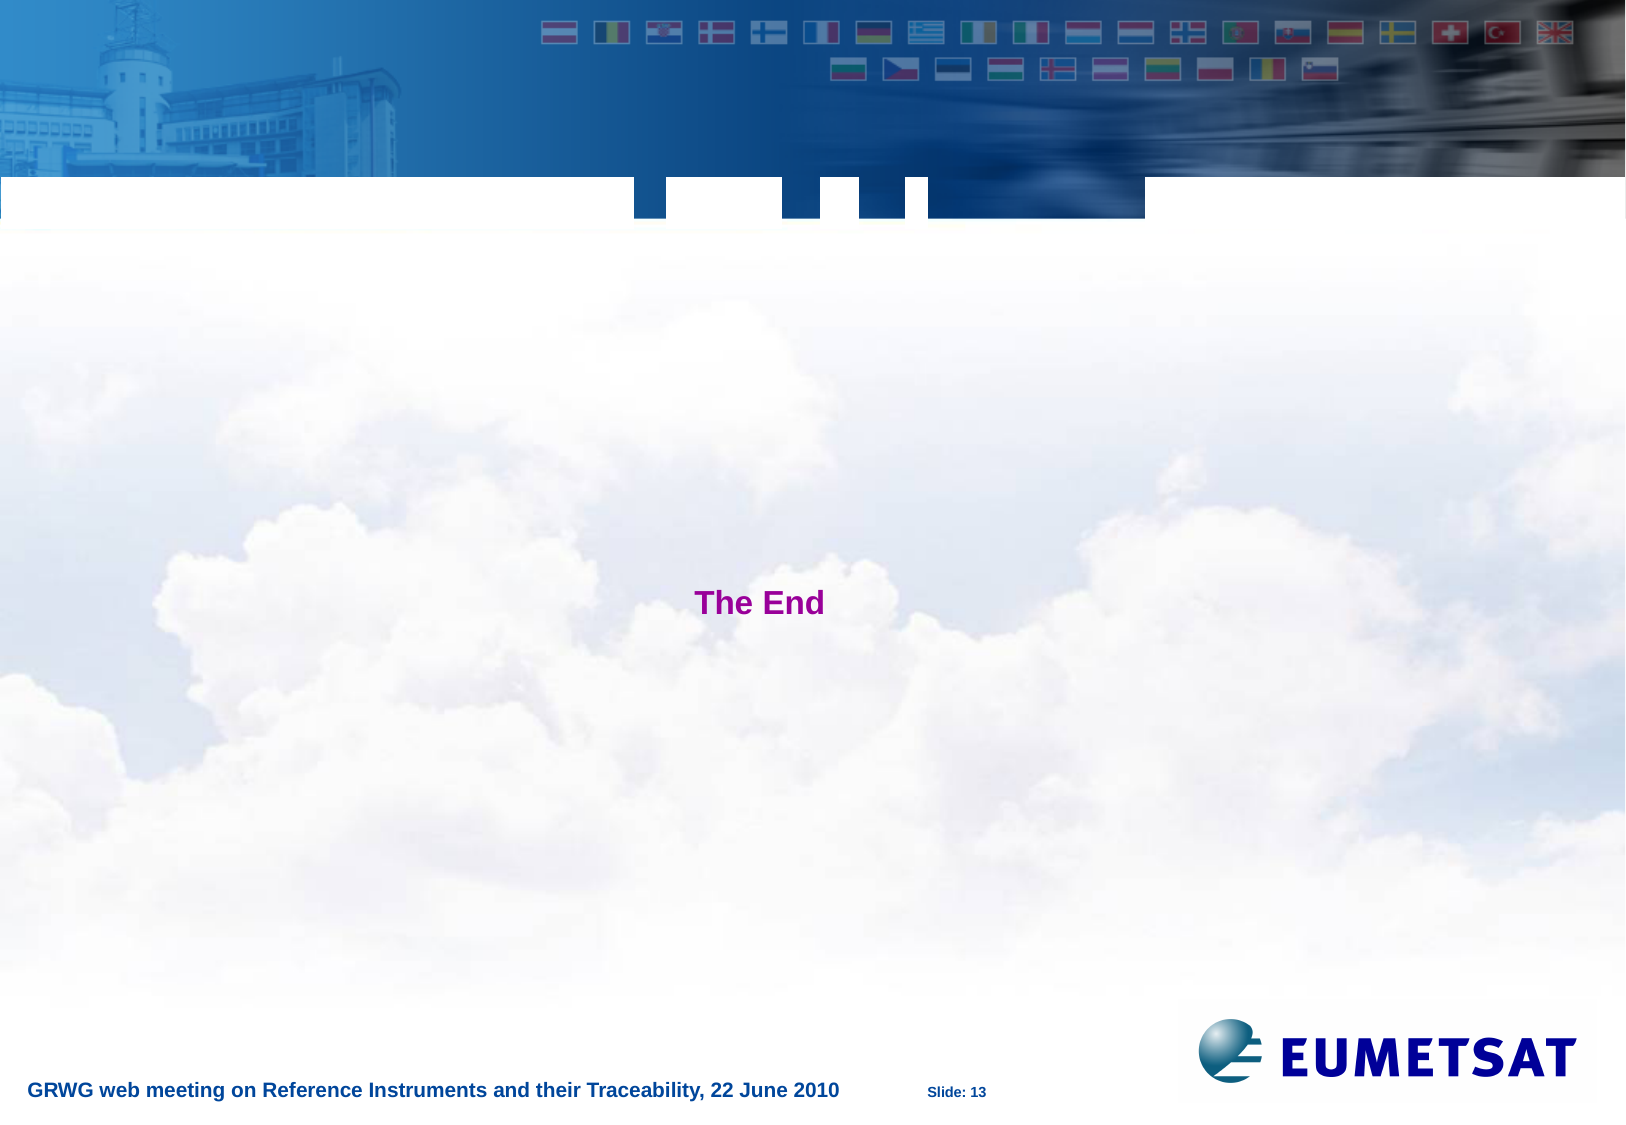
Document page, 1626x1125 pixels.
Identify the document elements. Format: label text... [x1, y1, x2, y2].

text_box The End [74, 574, 1446, 629]
picture [0, 0, 1626, 1125]
